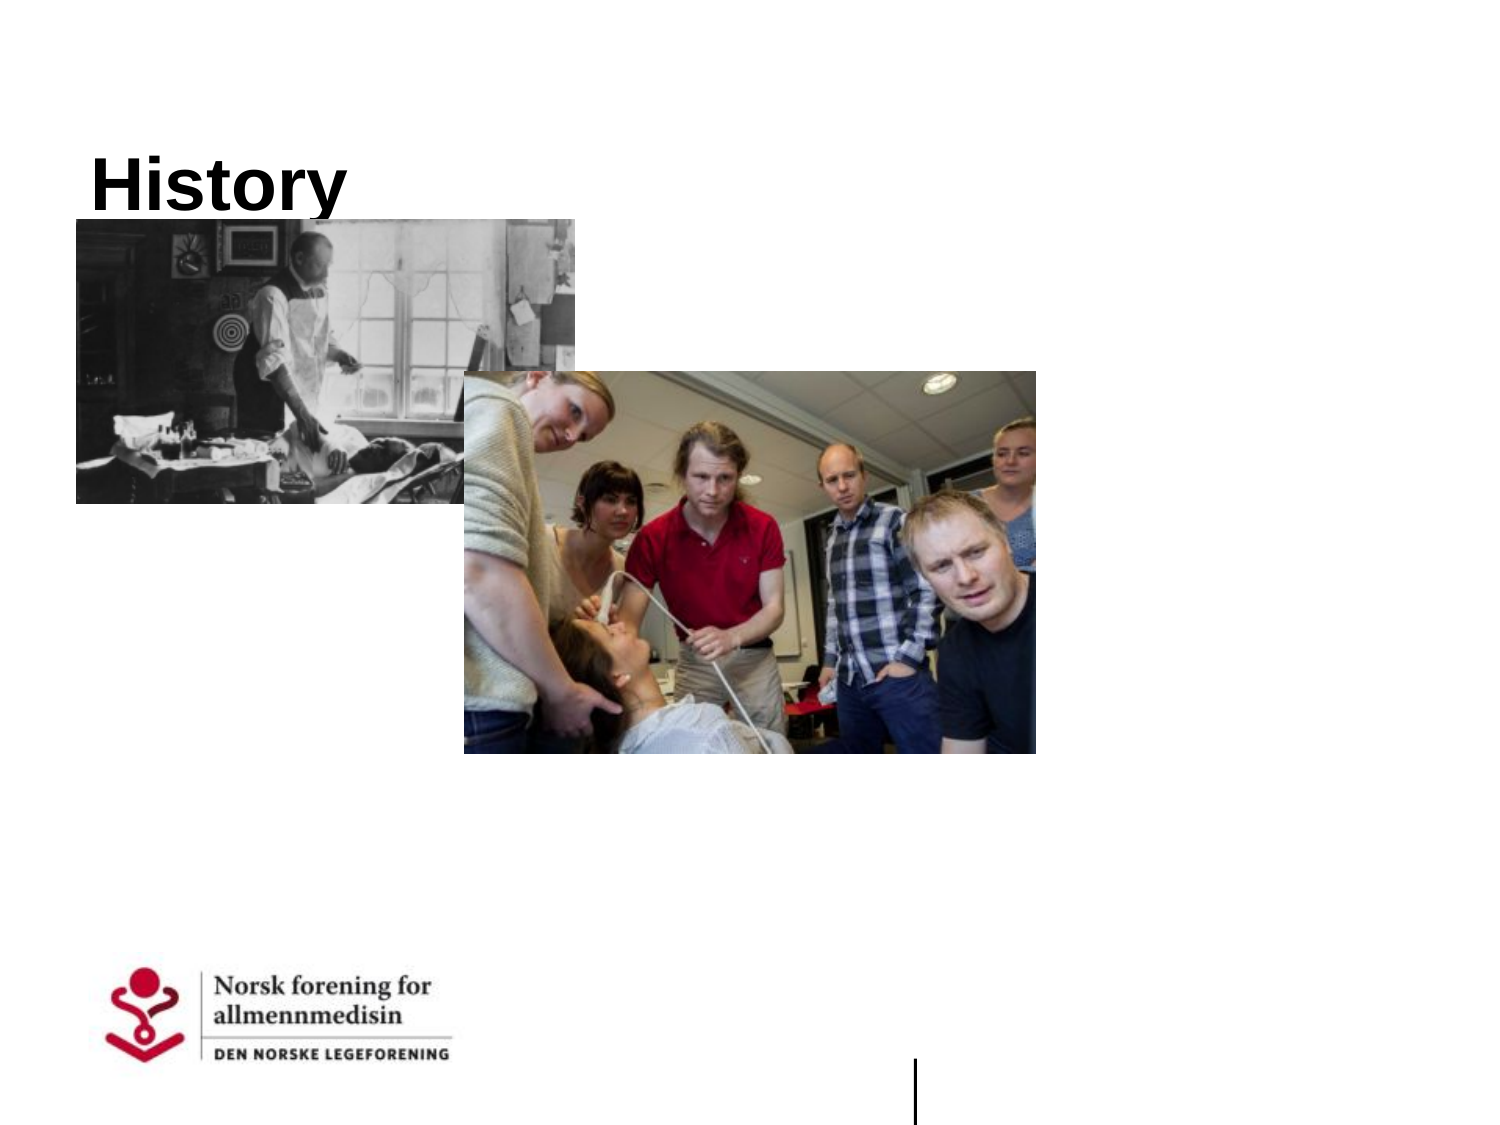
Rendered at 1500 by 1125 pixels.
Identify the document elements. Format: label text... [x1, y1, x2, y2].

picture [88, 952, 479, 1083]
title History [75, 45, 1425, 233]
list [76, 219, 575, 504]
picture [463, 370, 1037, 755]
